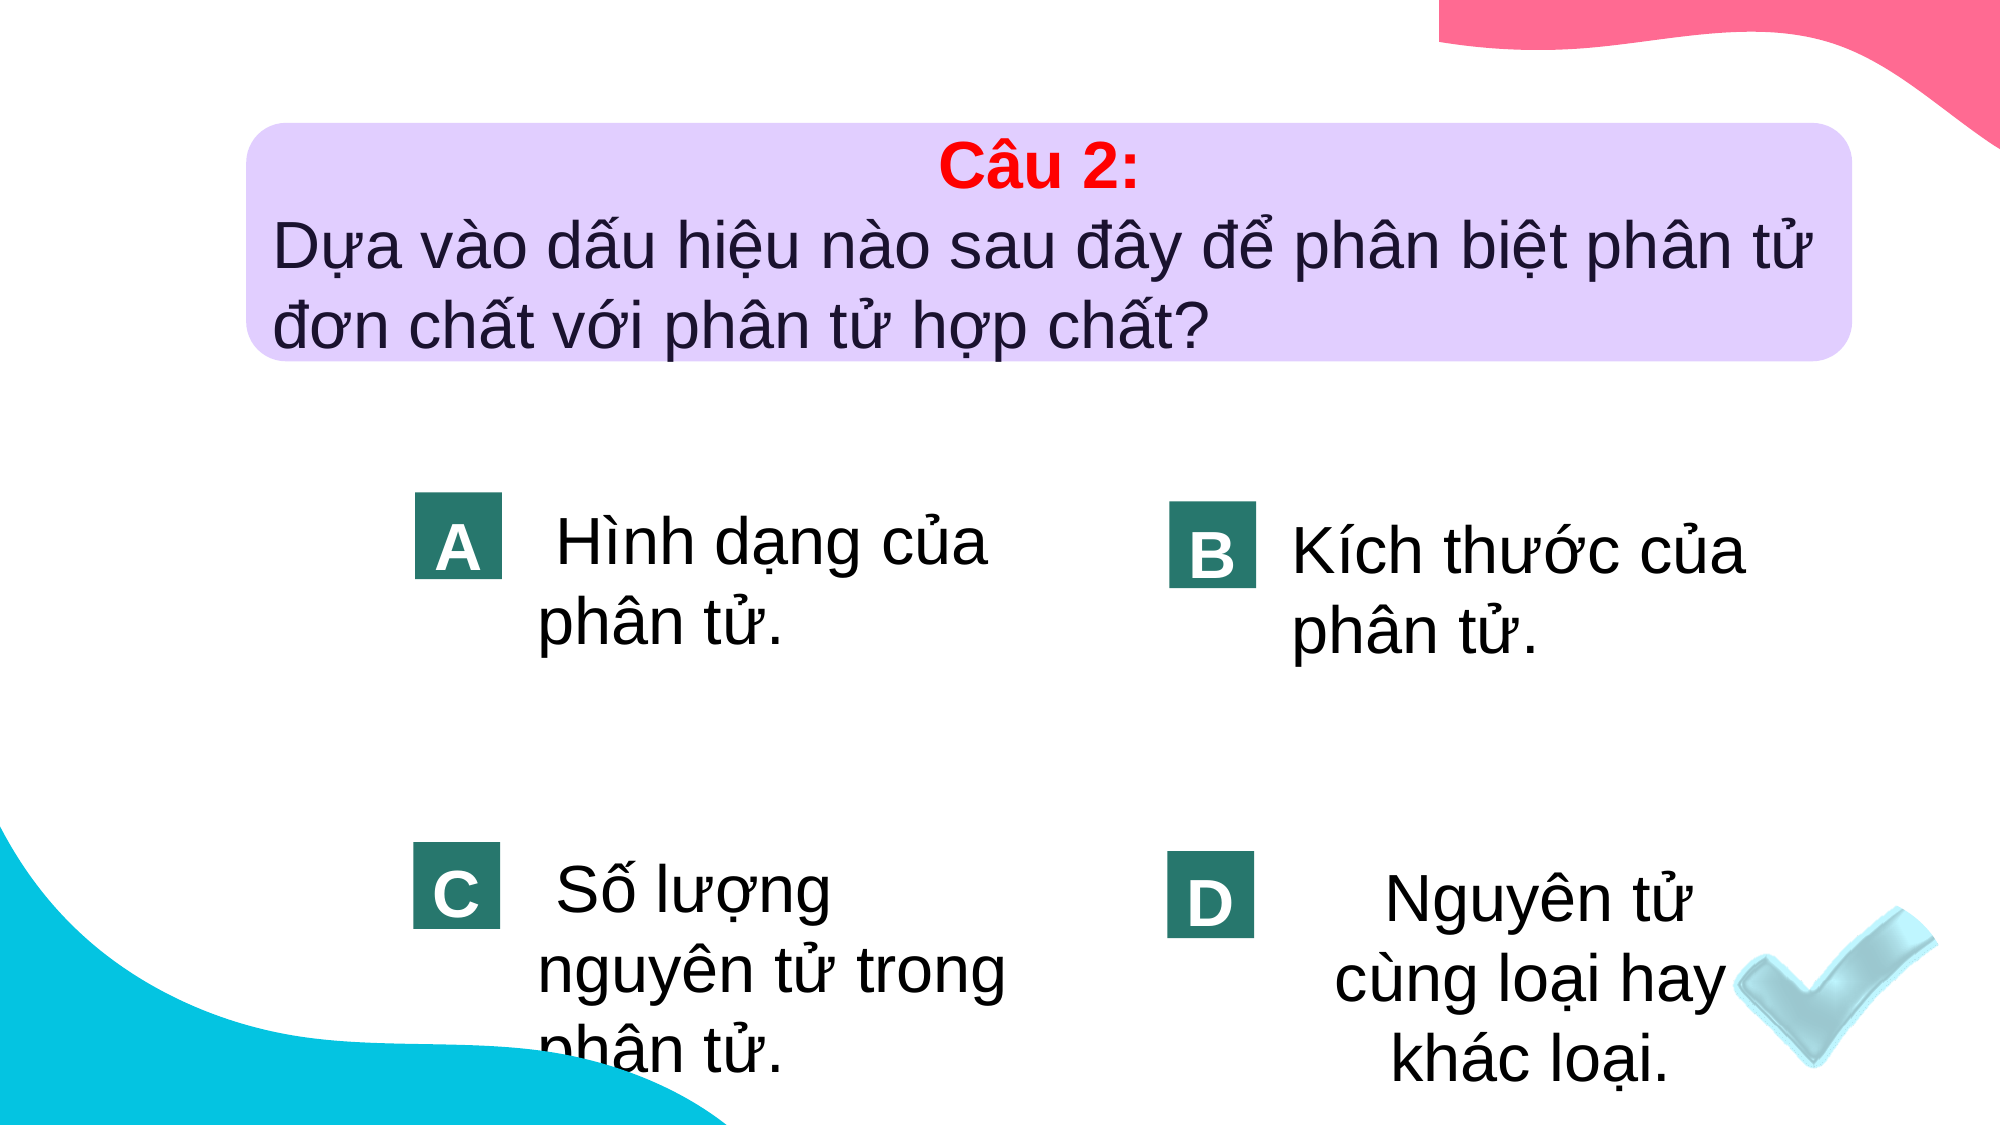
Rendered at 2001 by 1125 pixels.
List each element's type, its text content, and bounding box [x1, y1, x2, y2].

text_box [1439, 0, 2000, 150]
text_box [392, 841, 521, 940]
text_box Câu 2: Dựa vào dấu hiệu nào sau đây để phân biệt phân tử đơn chất với phân tử hợp chất? [246, 122, 1853, 362]
text_box Kích thước của phân tử. [1276, 499, 1877, 675]
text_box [394, 492, 523, 592]
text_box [1148, 501, 1277, 602]
text_box Số lượng nguyên tử trong phân tử. [522, 838, 1047, 1093]
text_box Hình dạng của phân tử. [522, 490, 1130, 666]
text_box [0, 826, 727, 1125]
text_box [1146, 850, 1276, 949]
picture [1723, 890, 1949, 1071]
text_box Nguyên tử cùng loại hay khác loại. [1276, 847, 1786, 1102]
